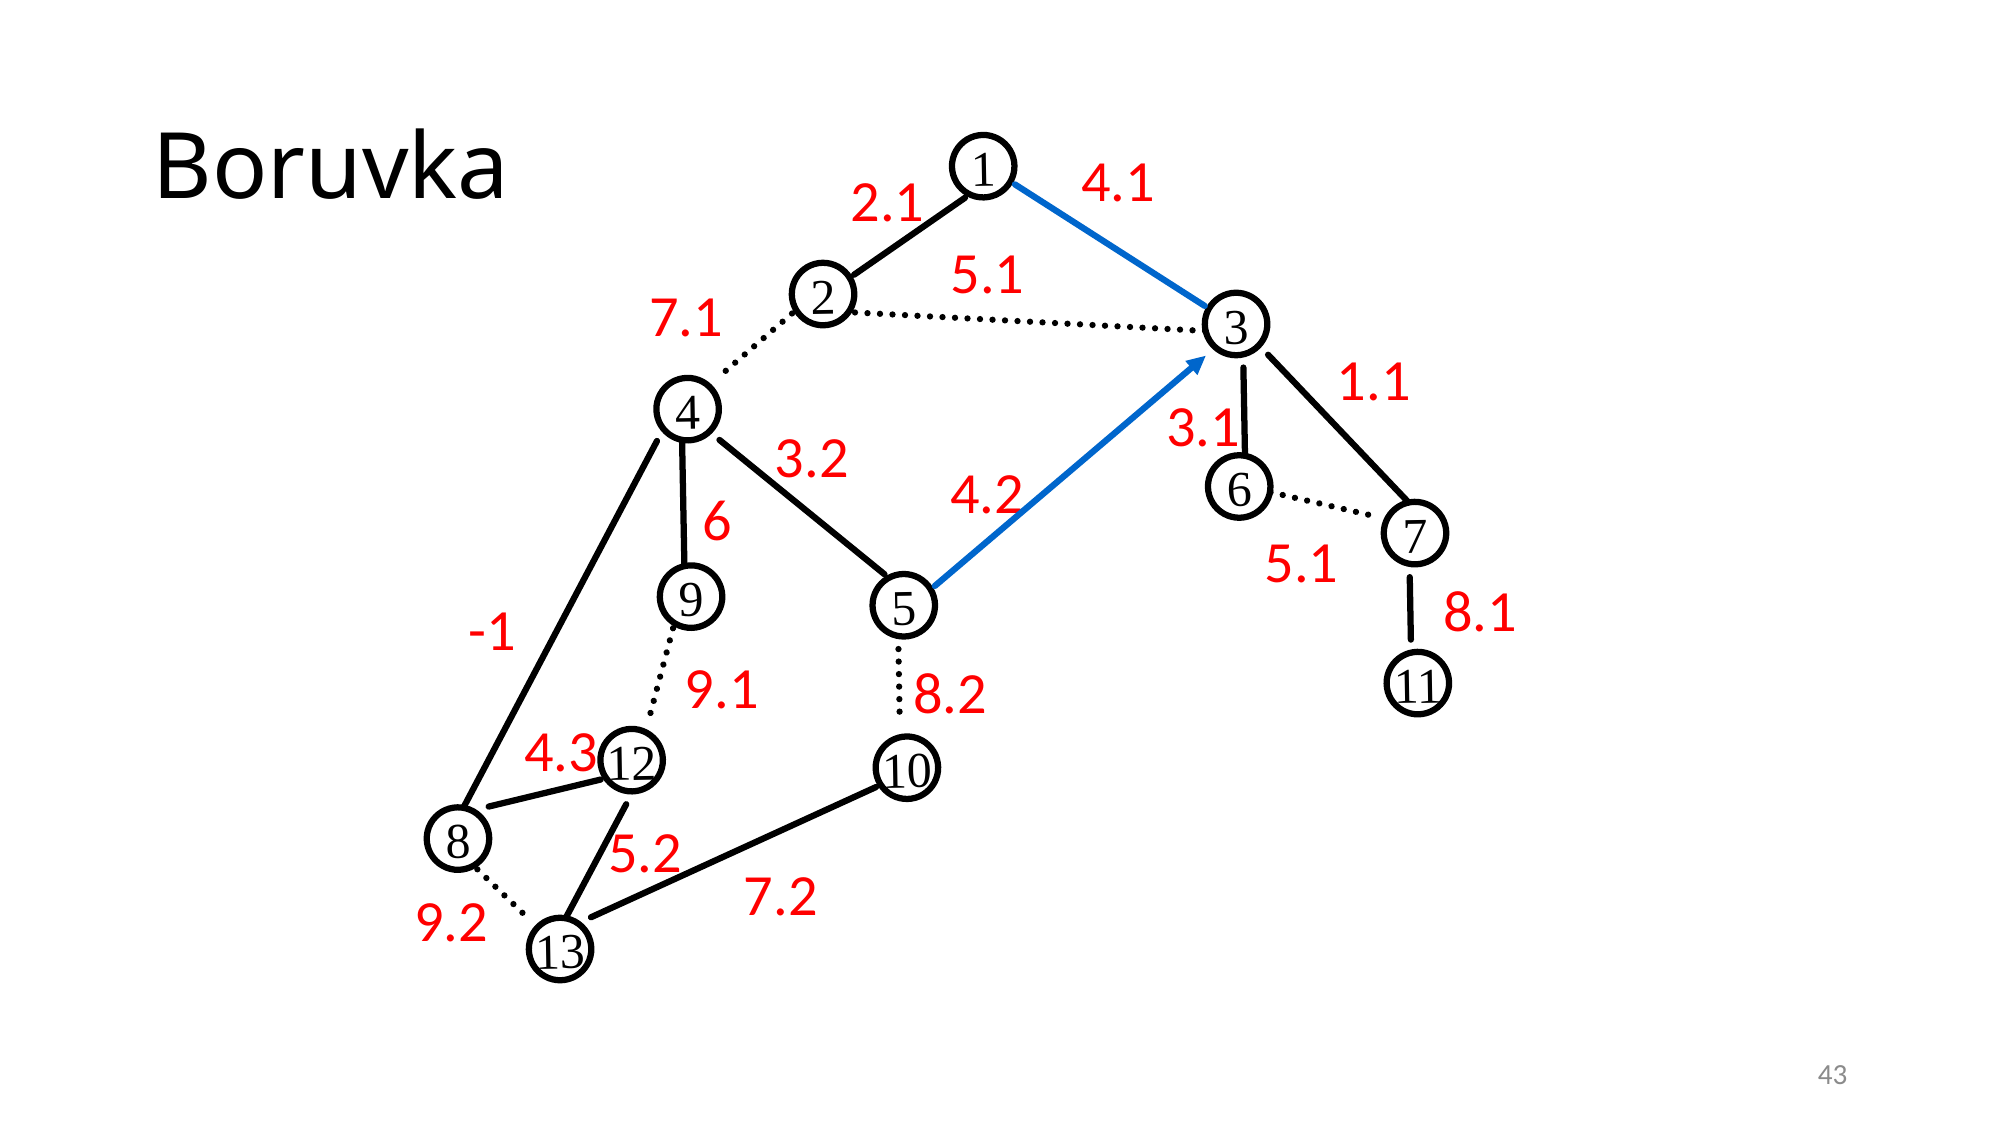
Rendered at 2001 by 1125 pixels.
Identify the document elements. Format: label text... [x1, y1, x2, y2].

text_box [398, 134, 1533, 981]
title Boruvka [137, 59, 1863, 278]
text_box 43 [1621, 1039, 1959, 1100]
slide_number 43 [1412, 1042, 1863, 1103]
